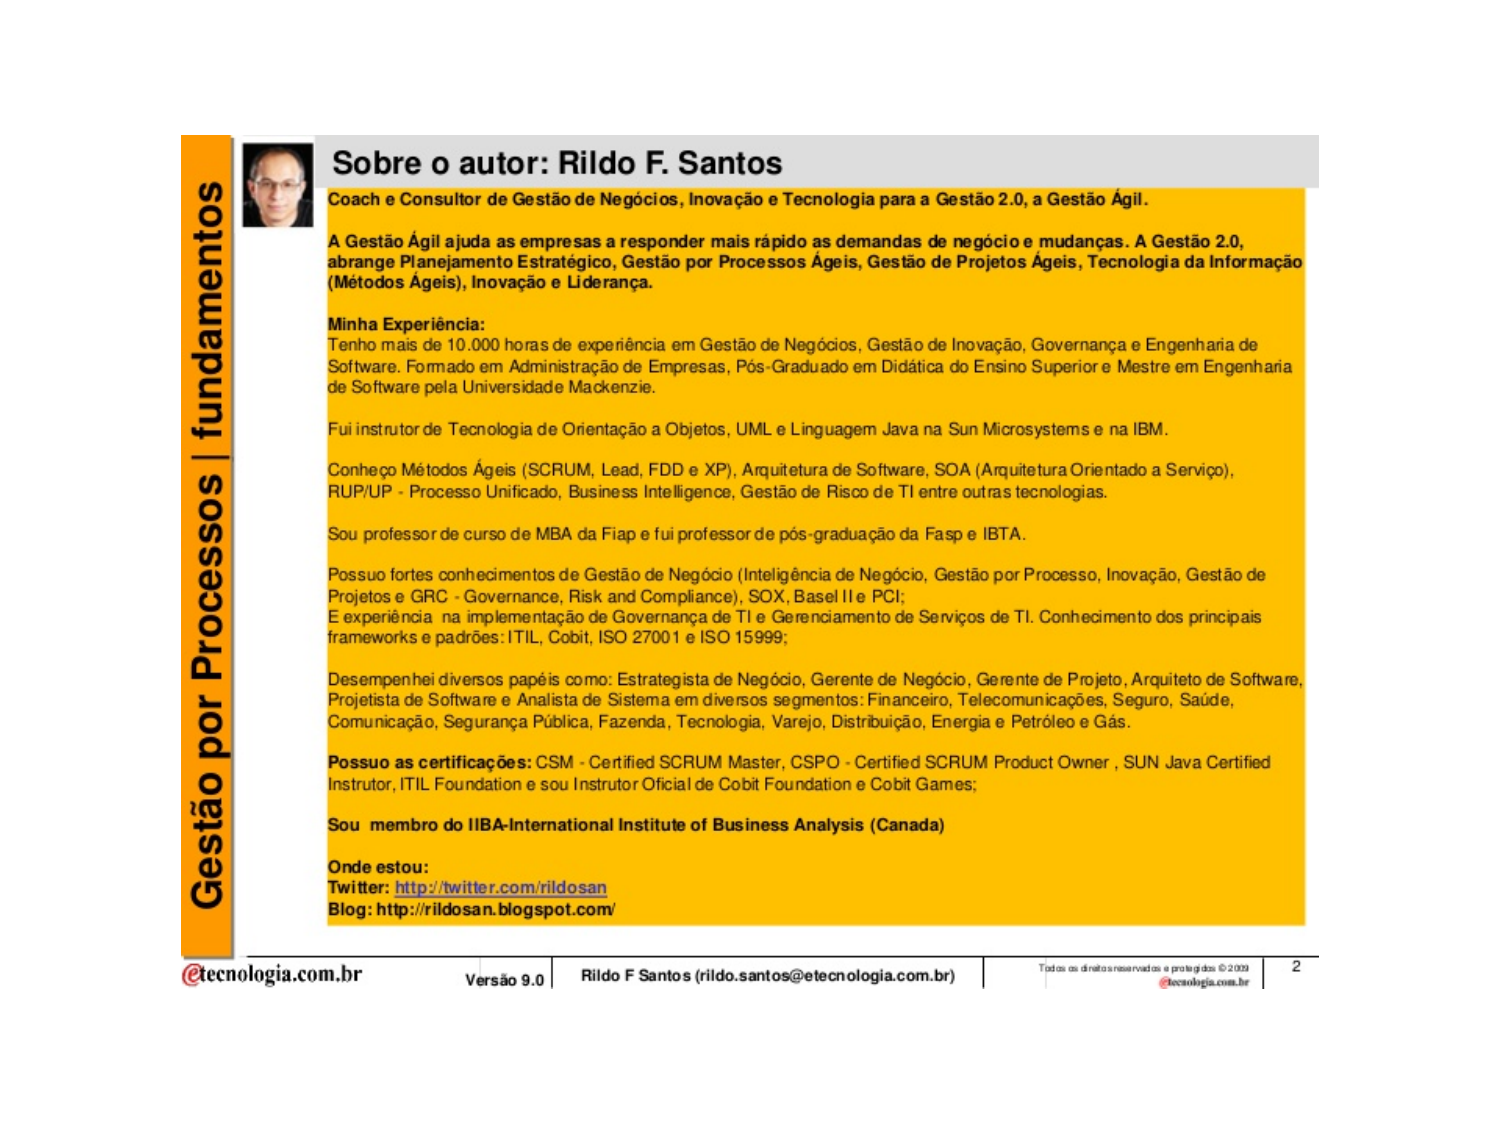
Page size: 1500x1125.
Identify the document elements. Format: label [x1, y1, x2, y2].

picture [180, 135, 1319, 990]
